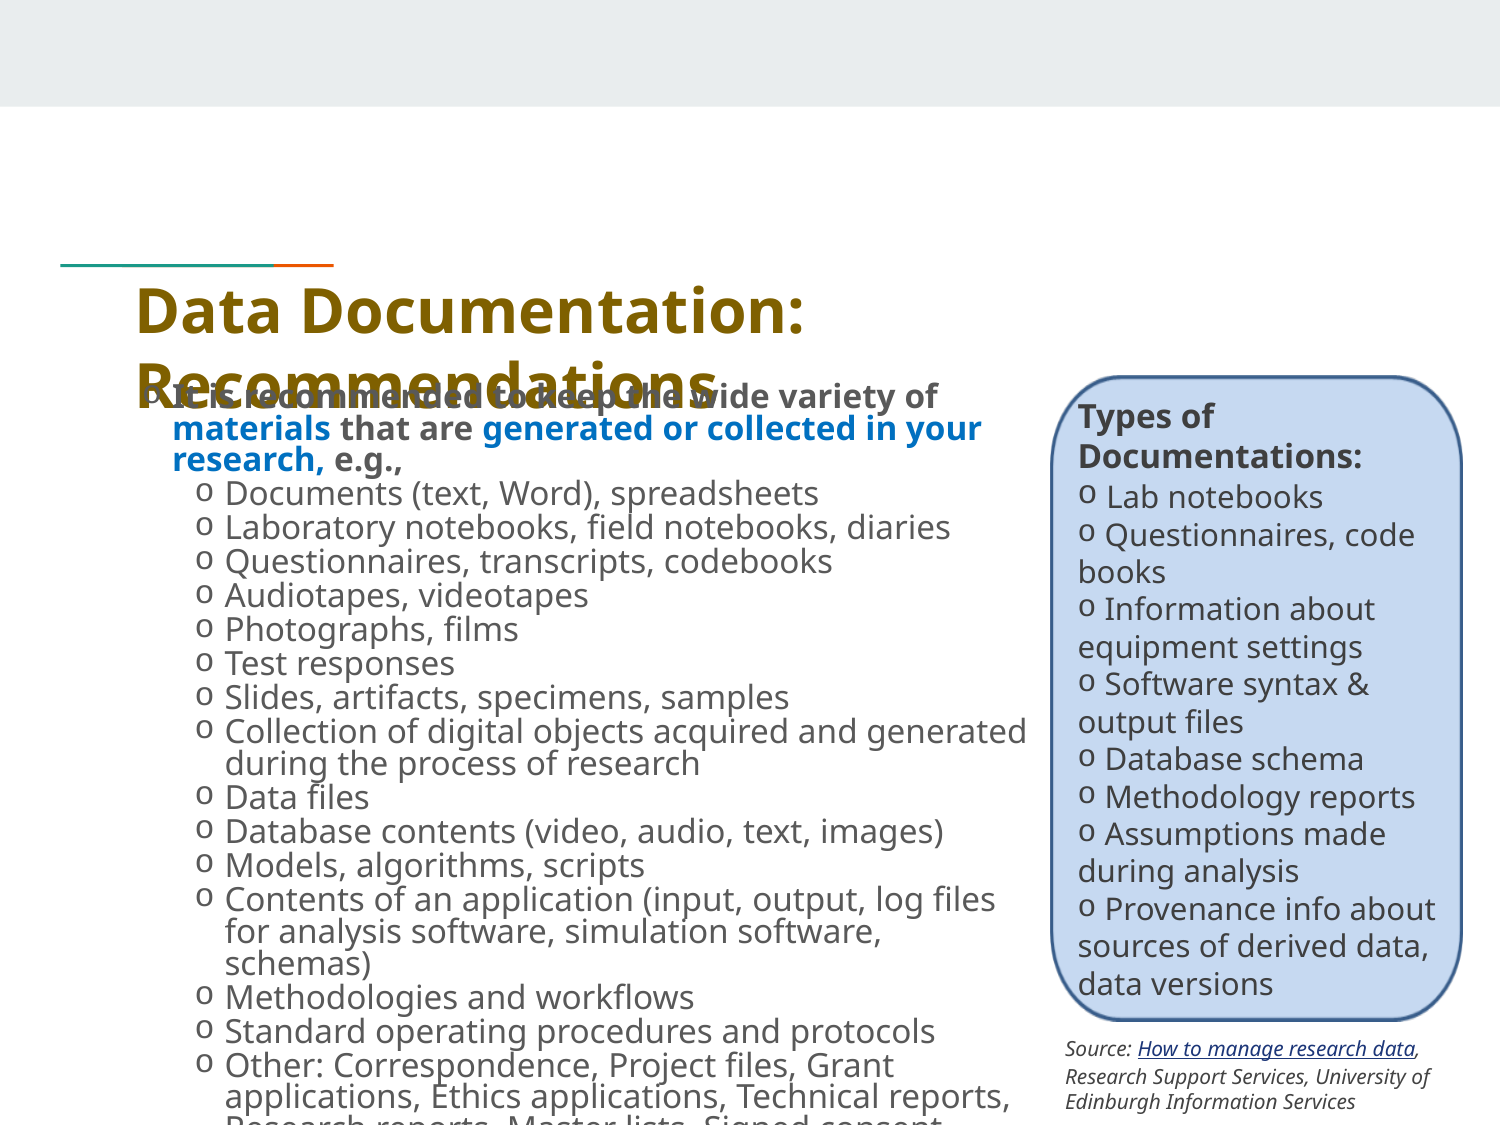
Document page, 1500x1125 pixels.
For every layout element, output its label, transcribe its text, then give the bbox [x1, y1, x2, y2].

title Data Documentation: Recommendations [119, 263, 1381, 376]
picture [1049, 374, 1463, 1022]
text_box Source: How to manage research data, Research Support Services, University of Edinburgh Information Services [1050, 1028, 1463, 1125]
list It is recommended to keep the wide variety of materials that are generated or collected in your research, e.g., Documents (text, Word), spreadsheets Laboratory notebooks, field notebooks, diaries Questionnaires, transcripts, codebooks Audiotapes, videotapes Photographs, films Test responses Slides, artifacts, specimens, samples Collection of digital objects acquired and generated during the process of research Data files Database contents (video, audio, text, images) Models, algorithms, scripts Contents of an application (input, output, log files for analysis software, simulation software, schemas) Methodologies and workflows Standard operating procedures and protocols Other: Correspondence, Project files, Grant applications, Ethics applications, Technical reports, Research reports, Master lists, Signed consent forms [119, 375, 1046, 1113]
